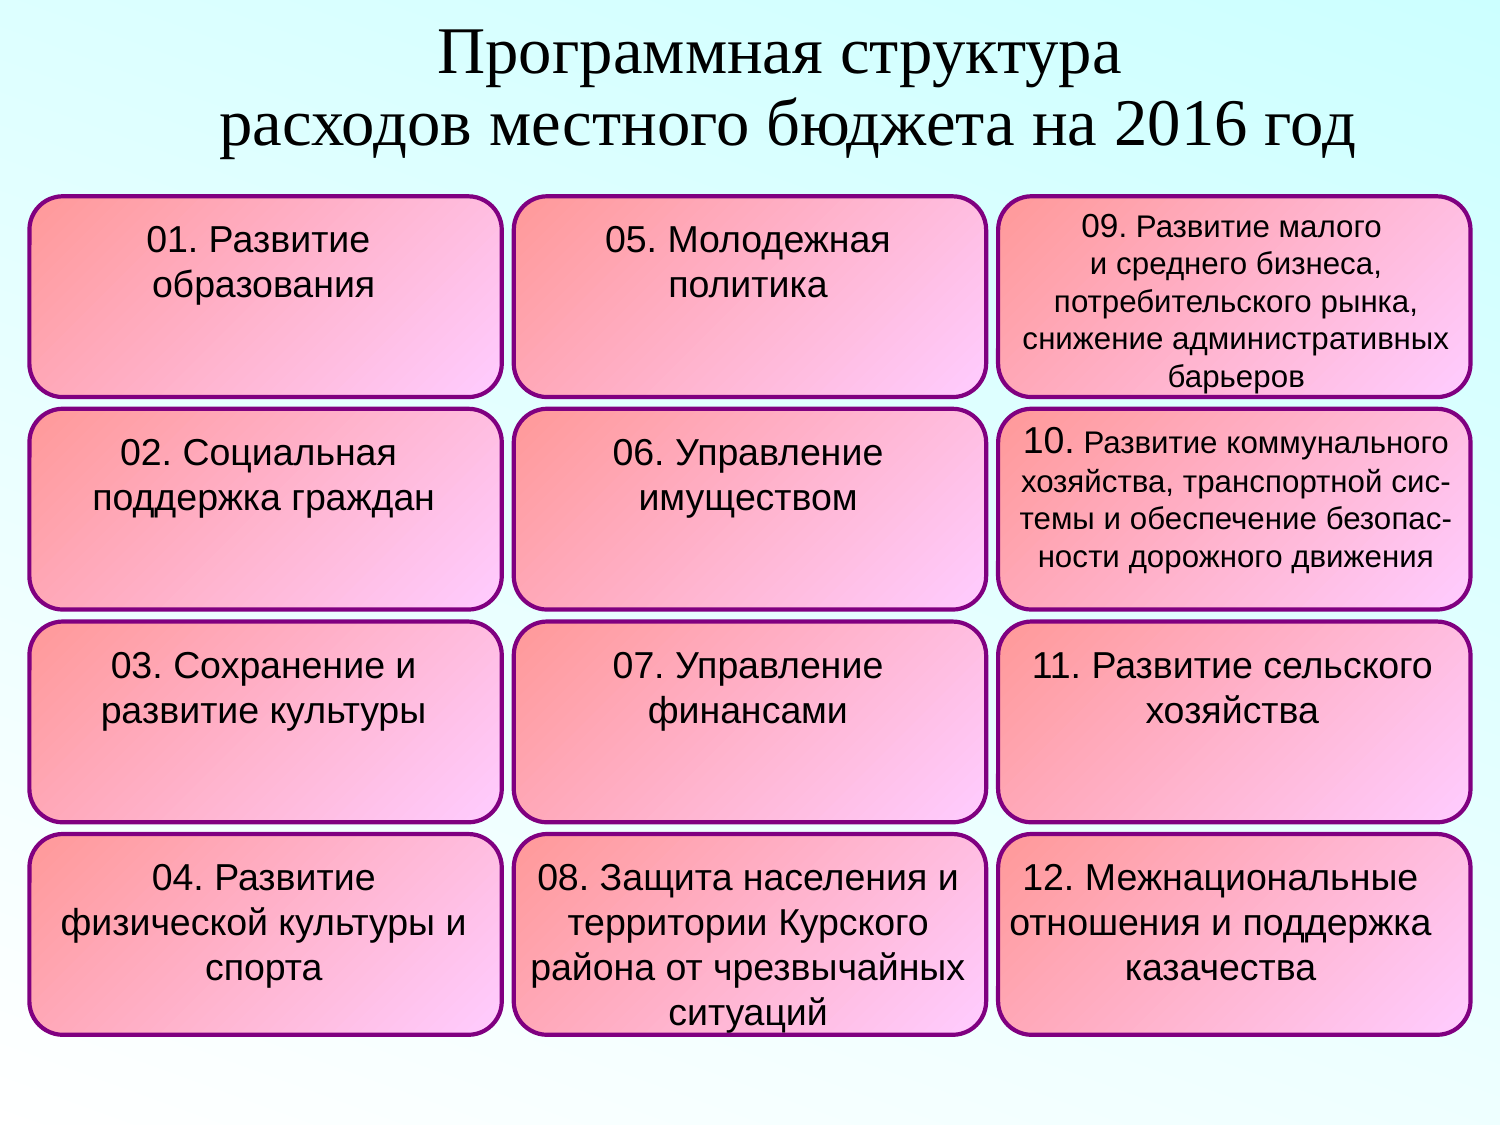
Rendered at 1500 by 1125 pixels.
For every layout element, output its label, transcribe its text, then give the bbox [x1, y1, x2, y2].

text_box [37, 833, 494, 846]
text_box [37, 621, 494, 633]
text_box 01. Развитие образования [29, 207, 499, 313]
text_box [29, 428, 502, 610]
text_box [513, 640, 987, 823]
text_box [1006, 621, 1463, 633]
text_box [998, 833, 1471, 1035]
text_box [983, 853, 987, 1016]
text_box 02. Социальная поддержка граждан [29, 420, 499, 526]
text_box [37, 408, 494, 420]
text_box [522, 621, 978, 633]
text_box [521, 833, 979, 846]
text_box 10. Развитие коммунального хозяйства, транспортной сис-темы и обеспечение безопас-ности дорожного движения [972, 408, 1500, 581]
text_box [38, 196, 493, 207]
text_box [29, 854, 502, 1035]
text_box [29, 641, 502, 823]
text_box [998, 640, 1471, 823]
text_box 06. Управление имуществом [513, 420, 972, 526]
text_box 03. Сохранение и развитие культуры [29, 633, 499, 738]
text_box 08. Защита населения и территории Курского района от чрезвычайных ситуаций [513, 846, 983, 1041]
text_box [998, 581, 1471, 610]
text_box [513, 313, 972, 398]
text_box [513, 526, 986, 610]
text_box 04. Развитие физической культуры и спорта [29, 846, 499, 996]
text_box 09. Развитие малого и среднего бизнеса, потребительского рынка, снижение административных барьеров [972, 196, 1500, 401]
text_box 05. Молодежная политика [513, 207, 972, 313]
text_box 12. Межнациональные отношения и поддержка казачества [986, 846, 1455, 996]
text_box 11. Развитие сельского хозяйства [998, 633, 1467, 738]
text_box [29, 216, 502, 398]
text_box [522, 196, 972, 207]
text_box 07. Управление финансами [513, 633, 983, 738]
title Программная структура расходов местного бюджета на 2016 год [76, 0, 1500, 177]
text_box [522, 408, 972, 420]
